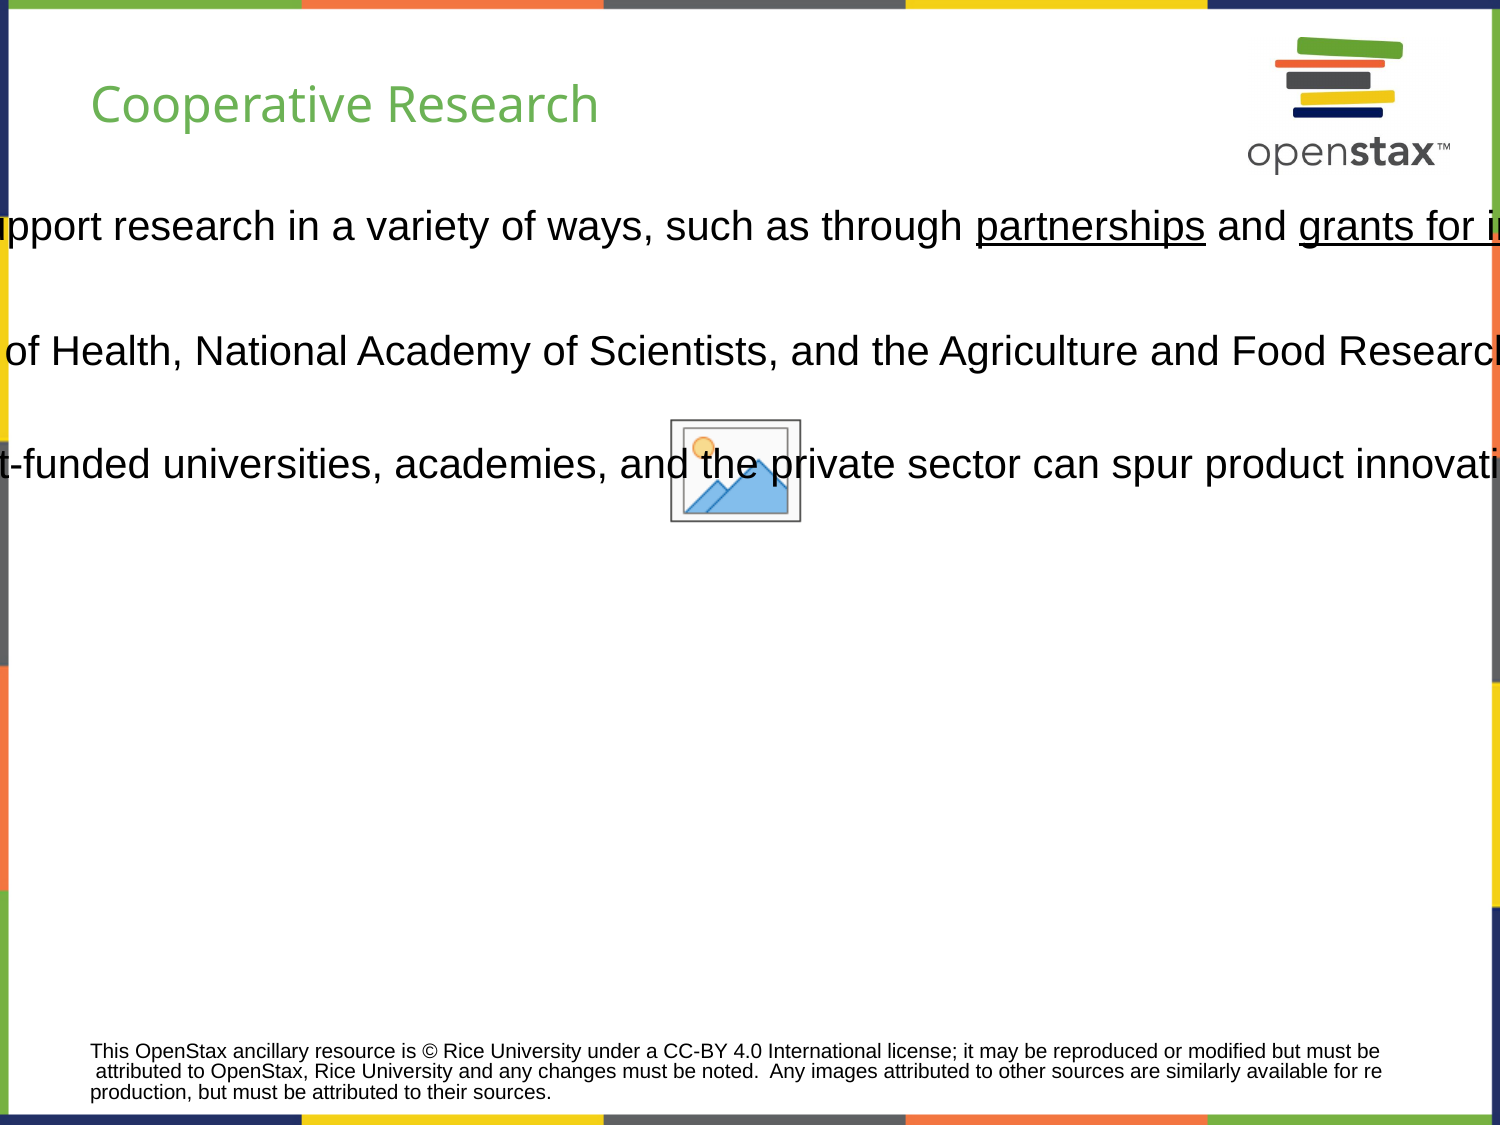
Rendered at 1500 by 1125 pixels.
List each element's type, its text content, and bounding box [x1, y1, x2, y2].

footer This OpenStax ancillary resource is © Rice University under a CC-BY 4.0 International license; it may be reproduced or modified but must be attributed to OpenStax, Rice University and any changes must be noted. Any images attributed to other sources are similarly available for reproduction, but must be attributed to their sources. [75, 1022, 1398, 1069]
picture [0, 0, 1500, 1125]
title Cooperative Research [75, 39, 1244, 148]
